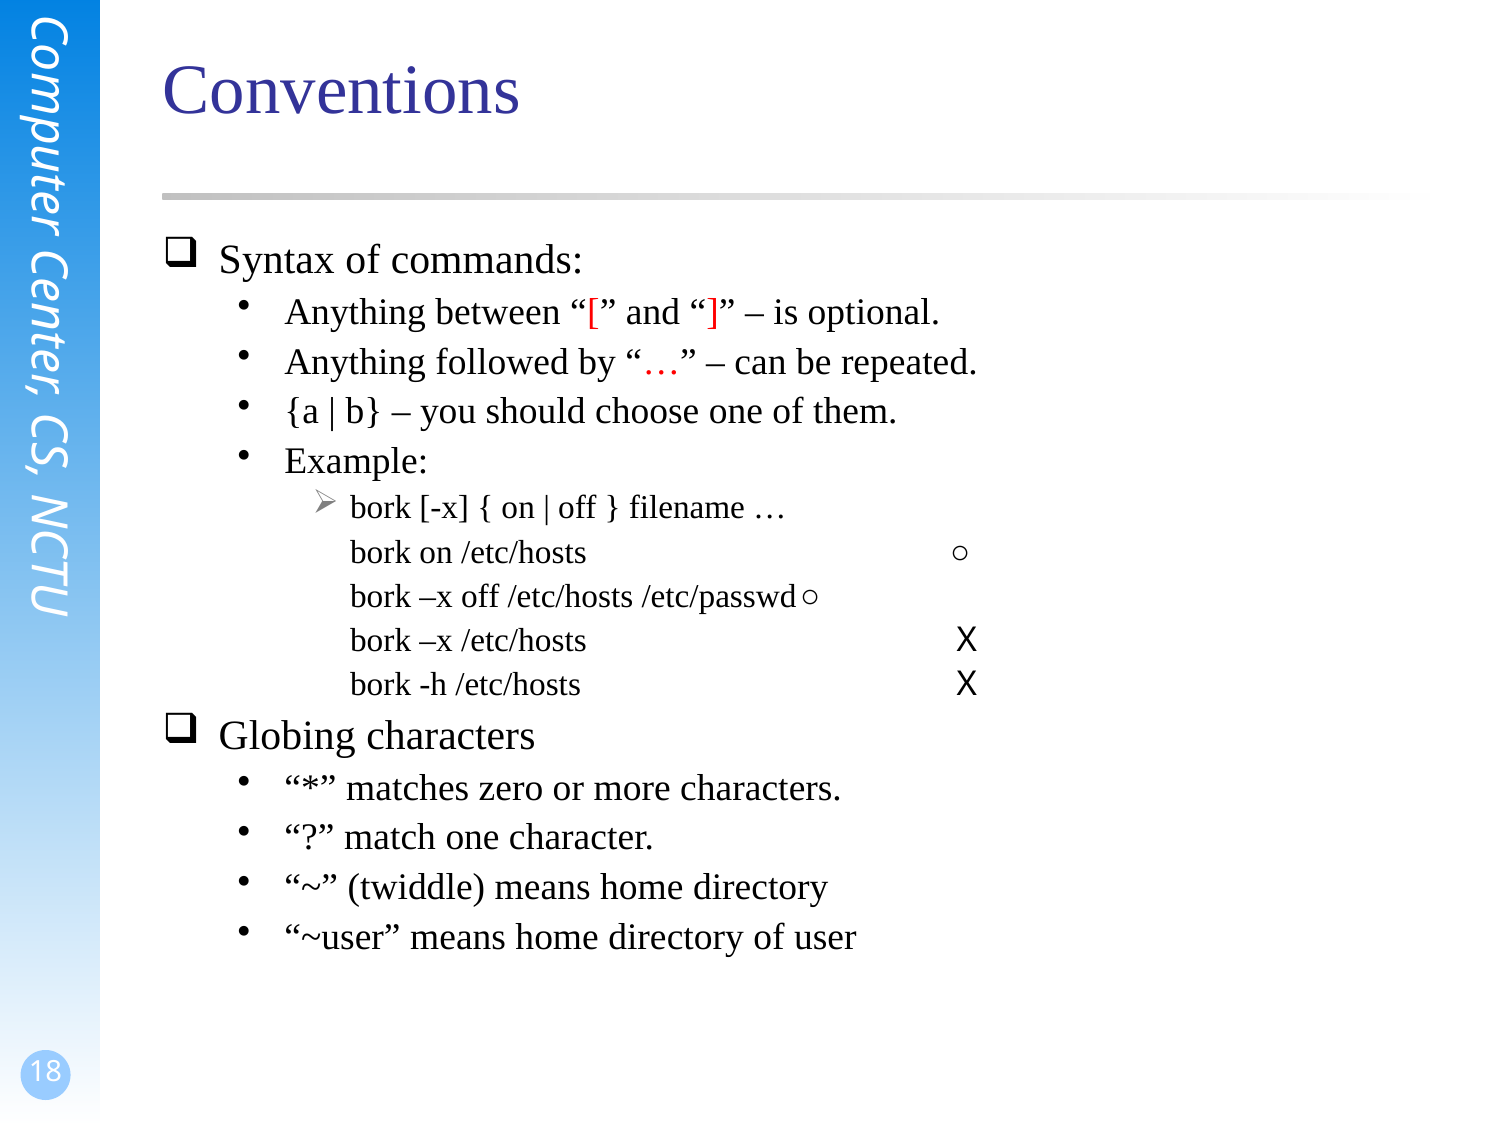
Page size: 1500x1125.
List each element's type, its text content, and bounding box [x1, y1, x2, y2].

title Conventions [162, 42, 1438, 231]
list Syntax of commands: Anything between “[” and “]” – is optional. Anything followed by “…” – can be repeated. {a | b} – you should choose one of them. Example: bork [-x] { on | off } filename … bork on /etc/hosts ○ bork –x off /etc/hosts /etc/passwd ○ bork –x /etc/hosts Ｘ bork -h /etc/hosts Ｘ Globing characters “*” matches zero or more characters. “?” match one character. “~” (twiddle) means home directory “~user” means home directory of user [162, 237, 1438, 1000]
